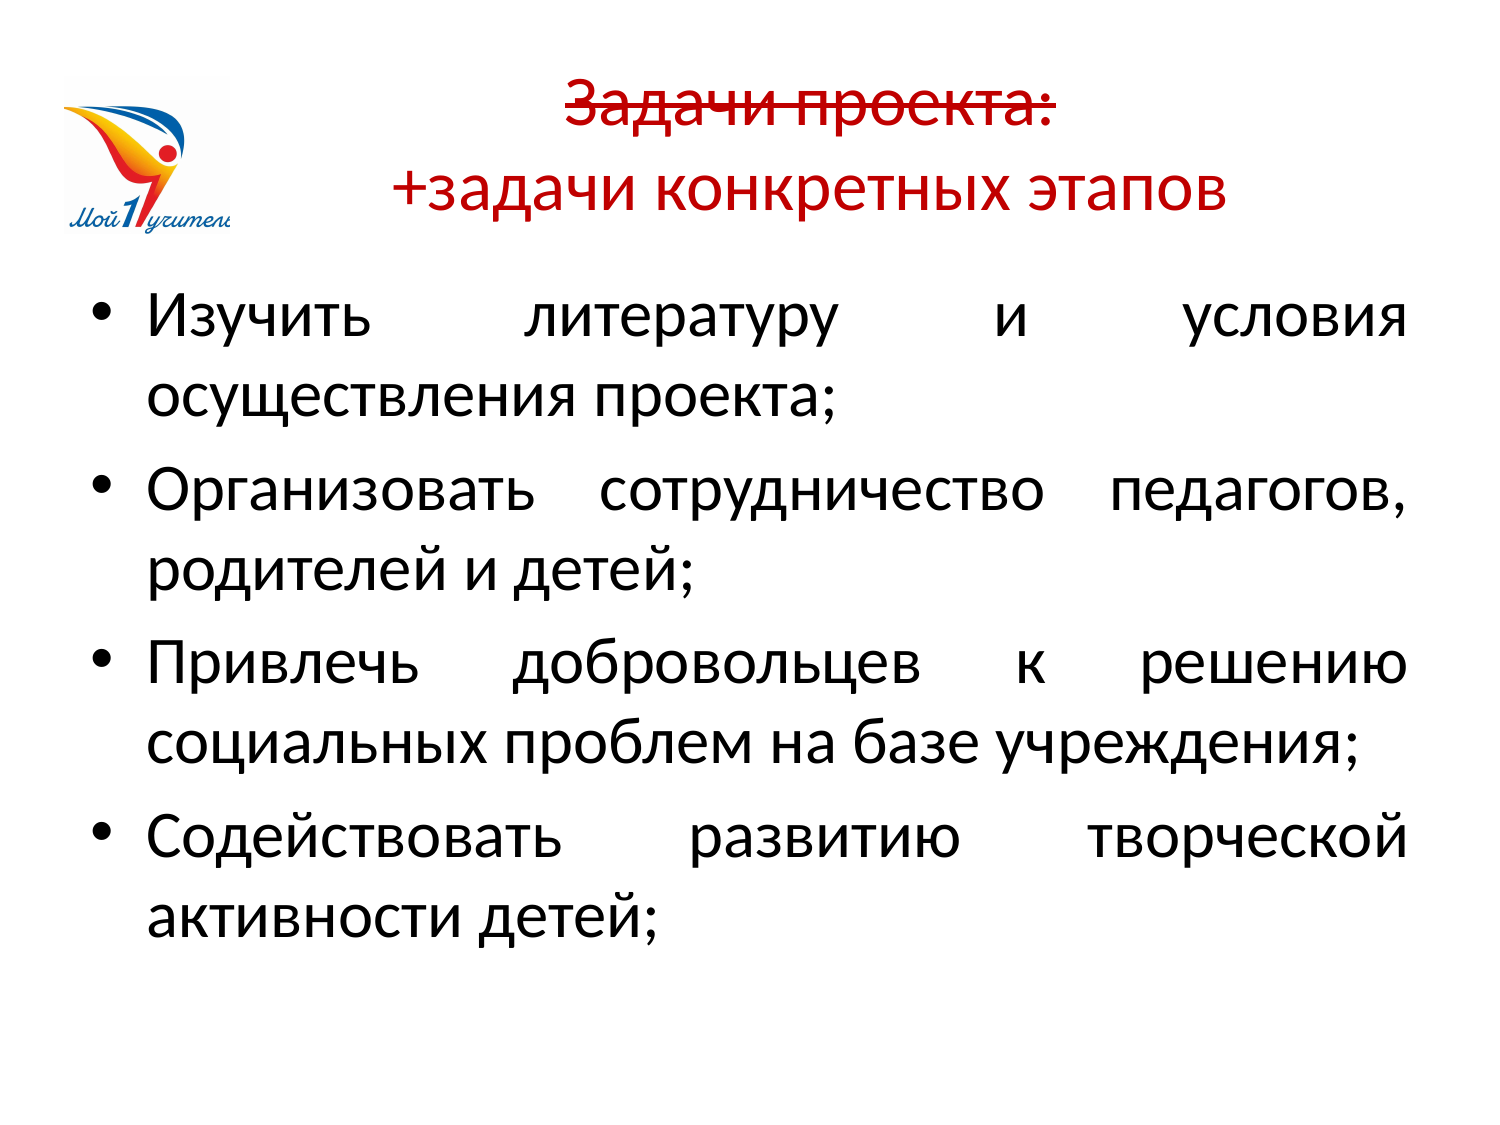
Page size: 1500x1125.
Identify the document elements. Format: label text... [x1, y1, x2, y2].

title Задачи проекта: +задачи конкретных этапов [135, 45, 1486, 234]
picture [64, 76, 230, 234]
list Изучить литературу и условия осуществления проекта; Организовать сотрудничество педагогов, родителей и детей; Привлечь добровольцев к решению социальных проблем на базе учреждения; Содействовать развитию творческой активности детей; [75, 262, 1425, 1005]
